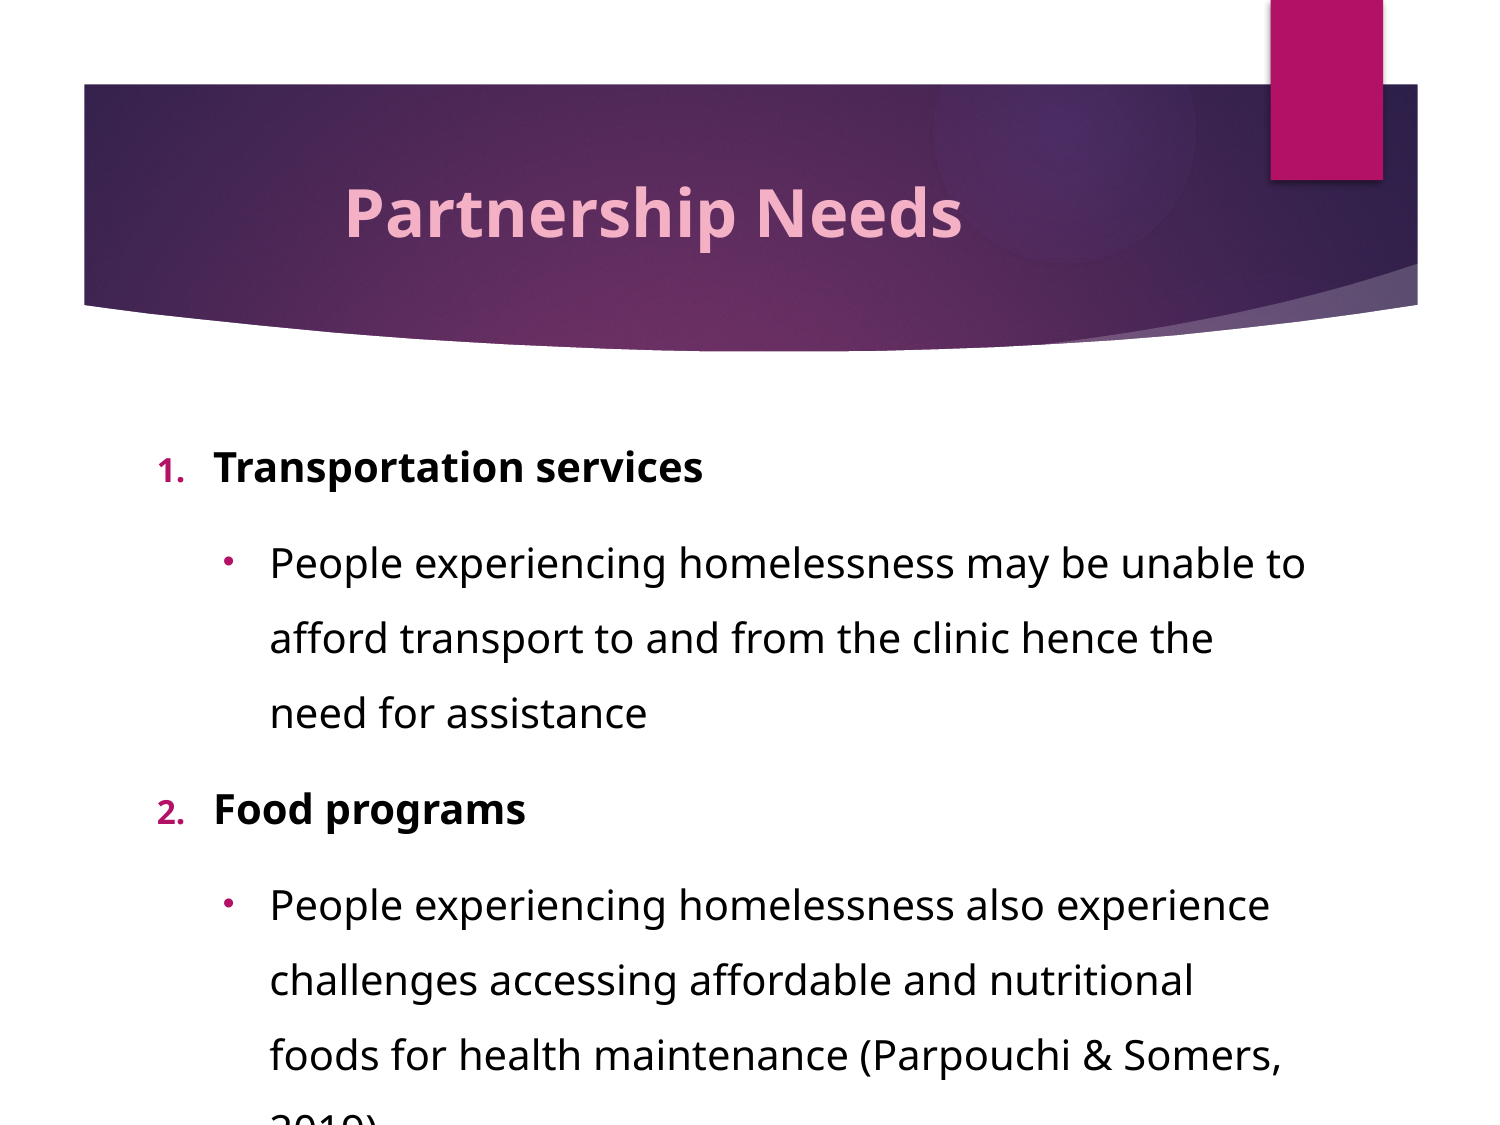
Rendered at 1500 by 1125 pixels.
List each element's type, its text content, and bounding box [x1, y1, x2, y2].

list Transportation services People experiencing homelessness may be unable to afford transport to and from the clinic hence the need for assistance Food programs People experiencing homelessness also experience challenges accessing affordable and nutritional foods for health maintenance (Parpouchi & Somers, 2019) [141, 408, 1331, 1041]
title Partnership Needs [142, 152, 1183, 269]
